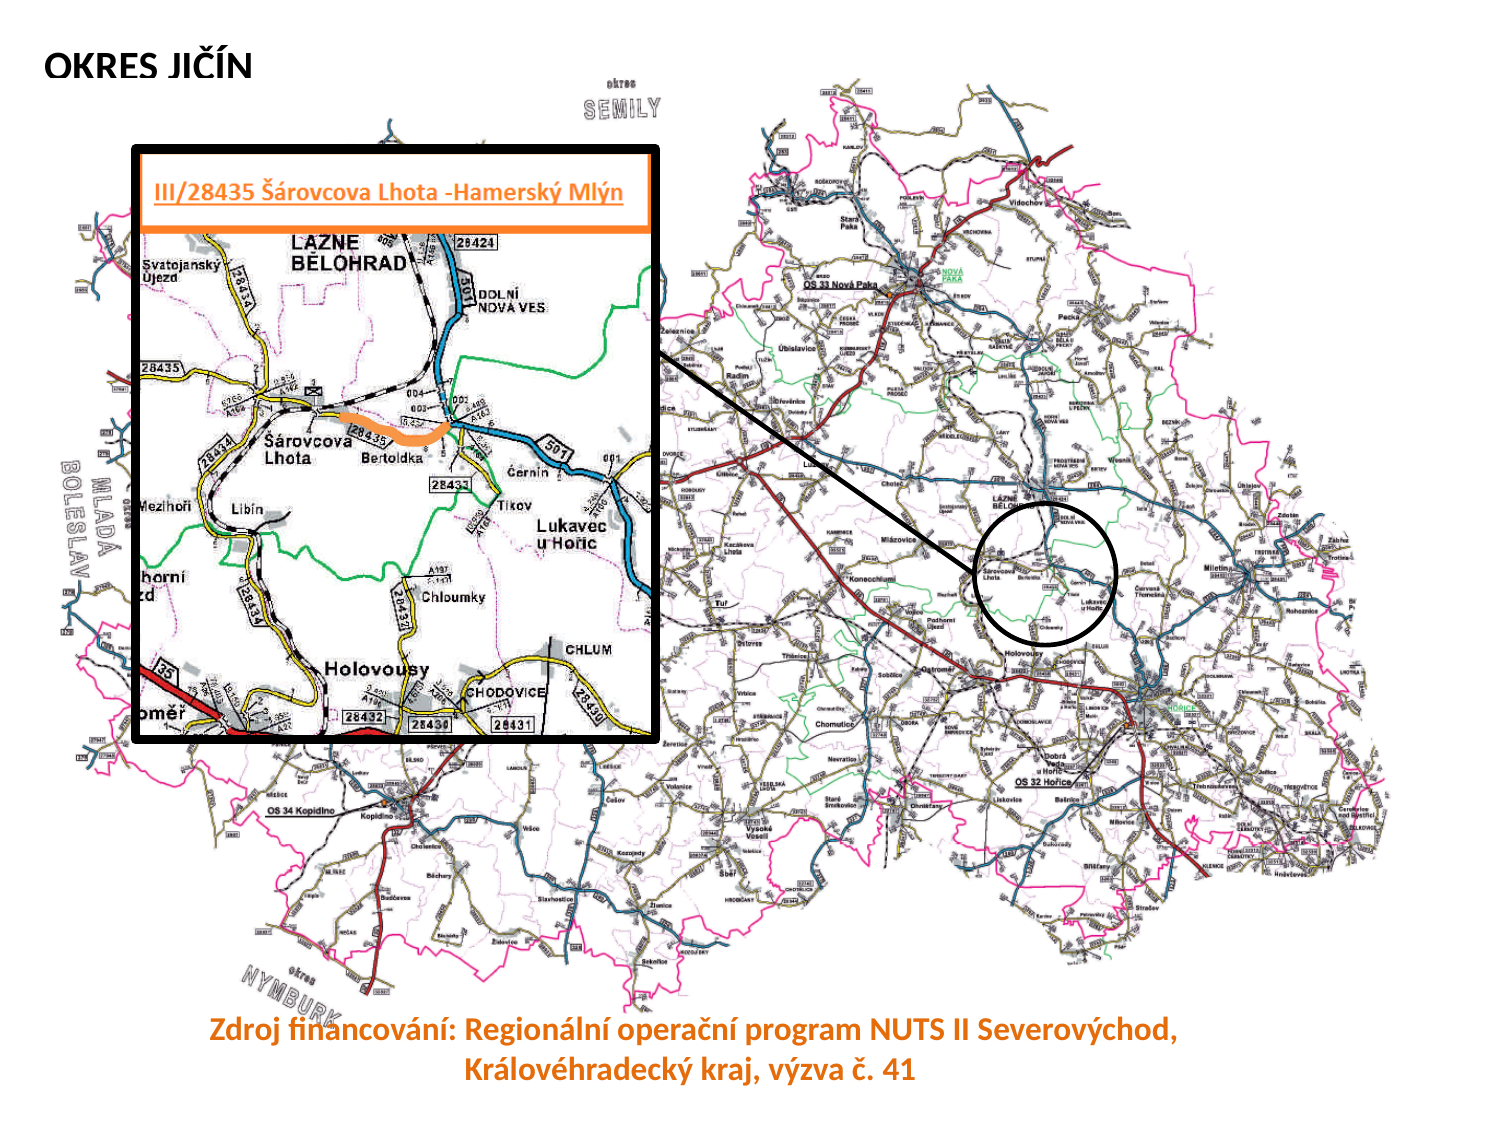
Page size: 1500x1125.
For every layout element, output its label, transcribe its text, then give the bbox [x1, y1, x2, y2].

text_box Zdroj financování: Regionální operační program NUTS II Severovýchod, Královéhradecký kraj, výzva č. 41 [194, 1038, 1229, 1095]
picture [41, 77, 1394, 1029]
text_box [655, 349, 975, 575]
text_box OKRES JIČÍN [29, 30, 526, 96]
